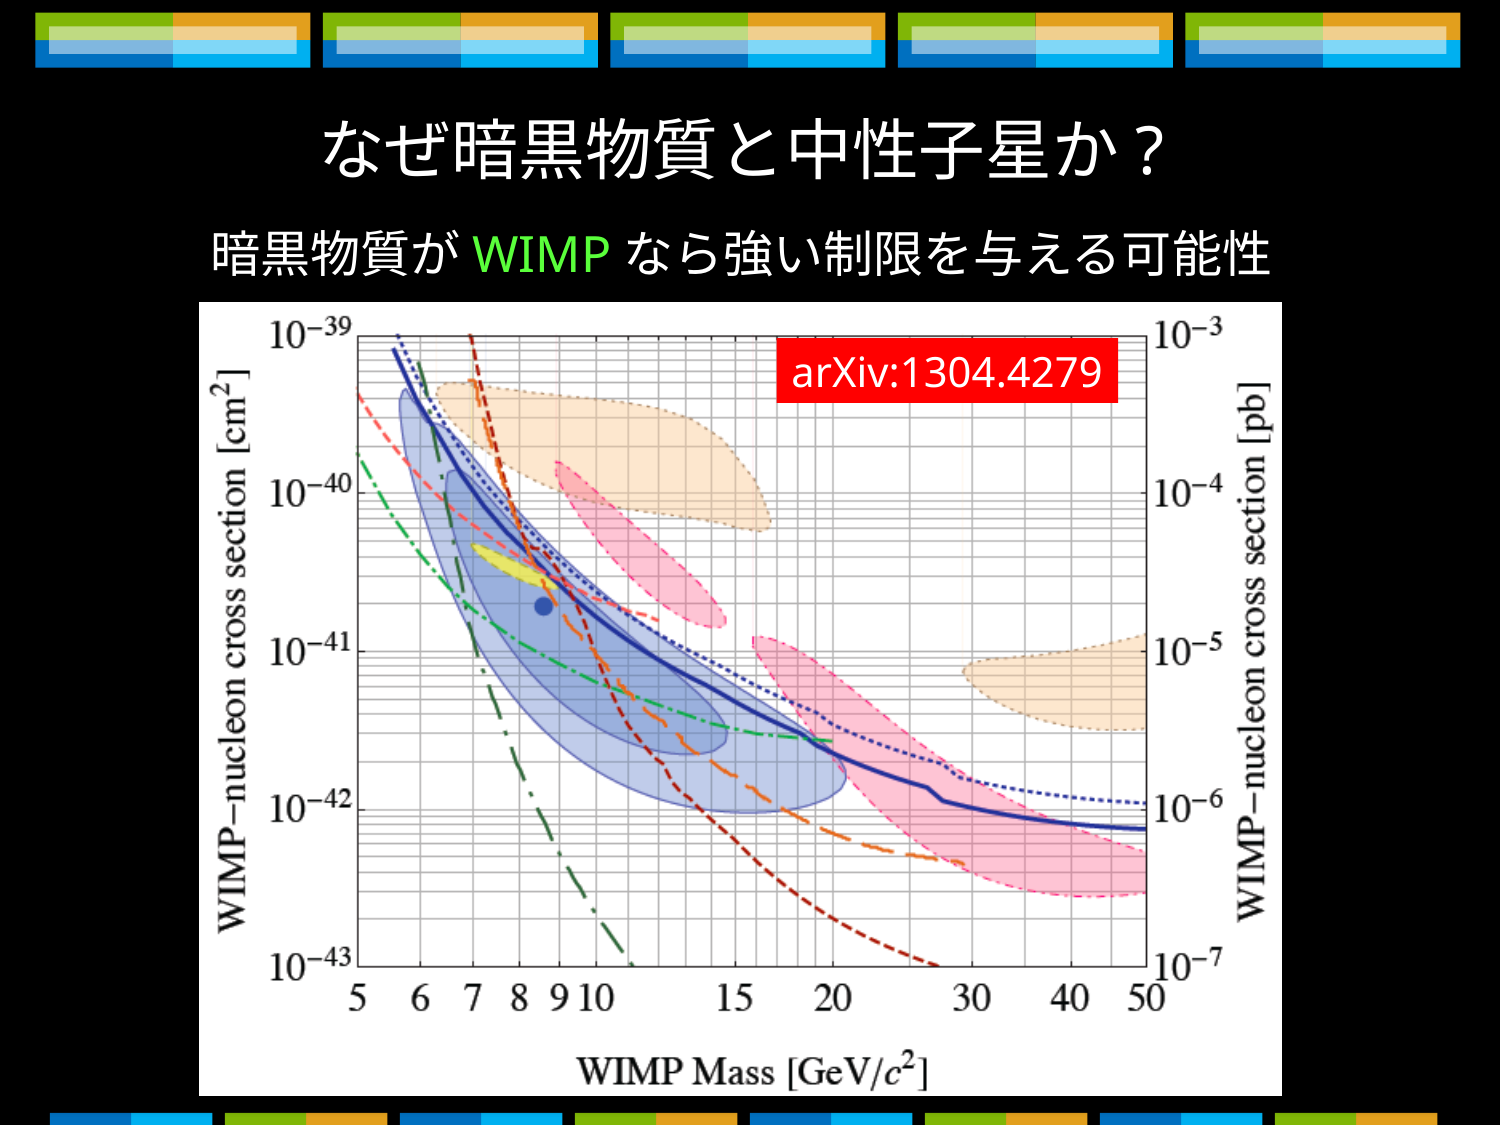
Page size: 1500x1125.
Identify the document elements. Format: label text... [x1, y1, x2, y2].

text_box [0, 302, 1500, 1107]
text_box なぜ暗黒物質と中性子星か? 暗黒物質がWIMPなら強い制限を与える可能性 [195, 100, 1287, 291]
